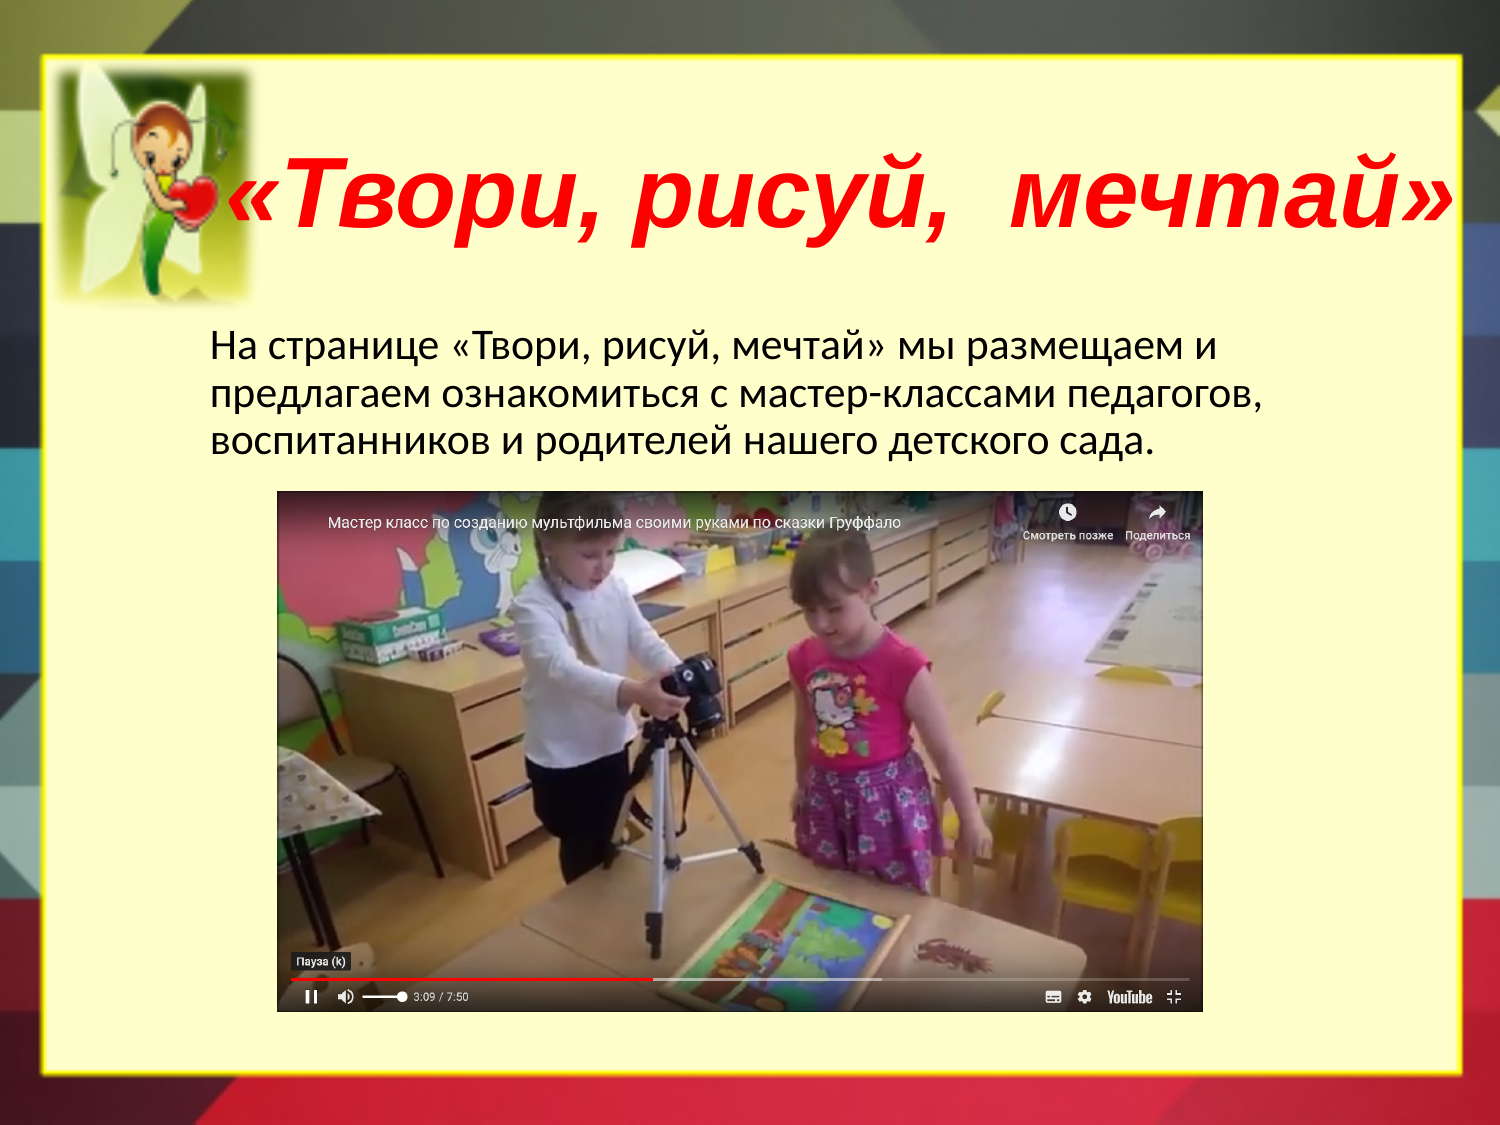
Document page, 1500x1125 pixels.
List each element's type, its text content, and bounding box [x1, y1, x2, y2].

title «Твори, рисуй, мечтай» [210, 60, 1500, 331]
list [277, 491, 1203, 1013]
list На странице «Твори, рисуй, мечтай» мы размещаем и предлагаем ознакомиться с мастер-классами педагогов, воспитанников и родителей нашего детского сада. [194, 314, 1388, 563]
picture [0, 0, 1500, 1125]
